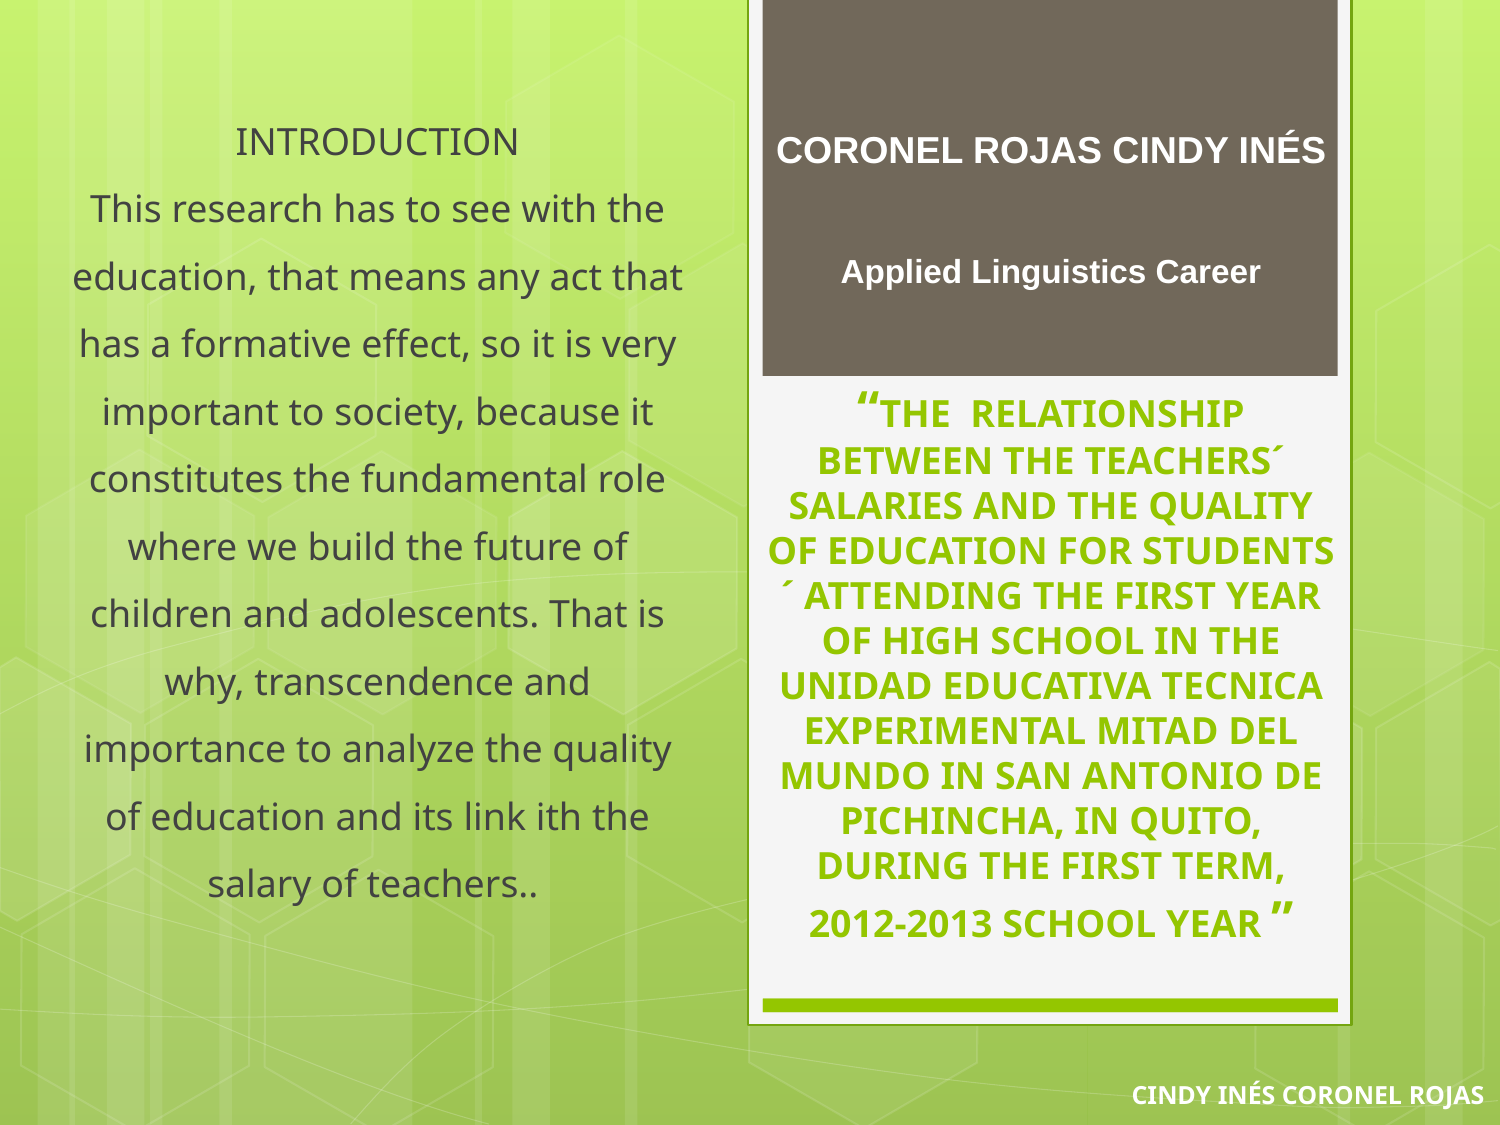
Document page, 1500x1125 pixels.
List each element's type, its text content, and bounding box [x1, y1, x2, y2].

title “THE RELATIONSHIP BETWEEN THE TEACHERS´ SALARIES AND THE QUALITY OF EDUCATION FOR STUDENTS´ ATTENDING THE FIRST YEAR OF HIGH SCHOOL IN THE UNIDAD EDUCATIVA TECNICA EXPERIMENTAL MITAD DEL MUNDO IN SAN ANTONIO DE PICHINCHA, IN QUITO, DURING THE FIRST TERM, 2012-2013 SCHOOL YEAR ” [750, 397, 1353, 1000]
text_box CORONEL ROJAS CINDY INÉS Applied Linguistics Career [750, 95, 1353, 303]
text_box INTRODUCTION This research has to see with the education, that means any act that has a formative effect, so it is very important to society, because it constitutes the fundamental role where we build the future of children and adolescents. That is why, transcendence and importance to analyze the quality of education and its link ith the salary of teachers.. [53, 42, 703, 1035]
footer CINDY INÉS CORONEL ROJAS [1035, 1065, 1500, 1125]
